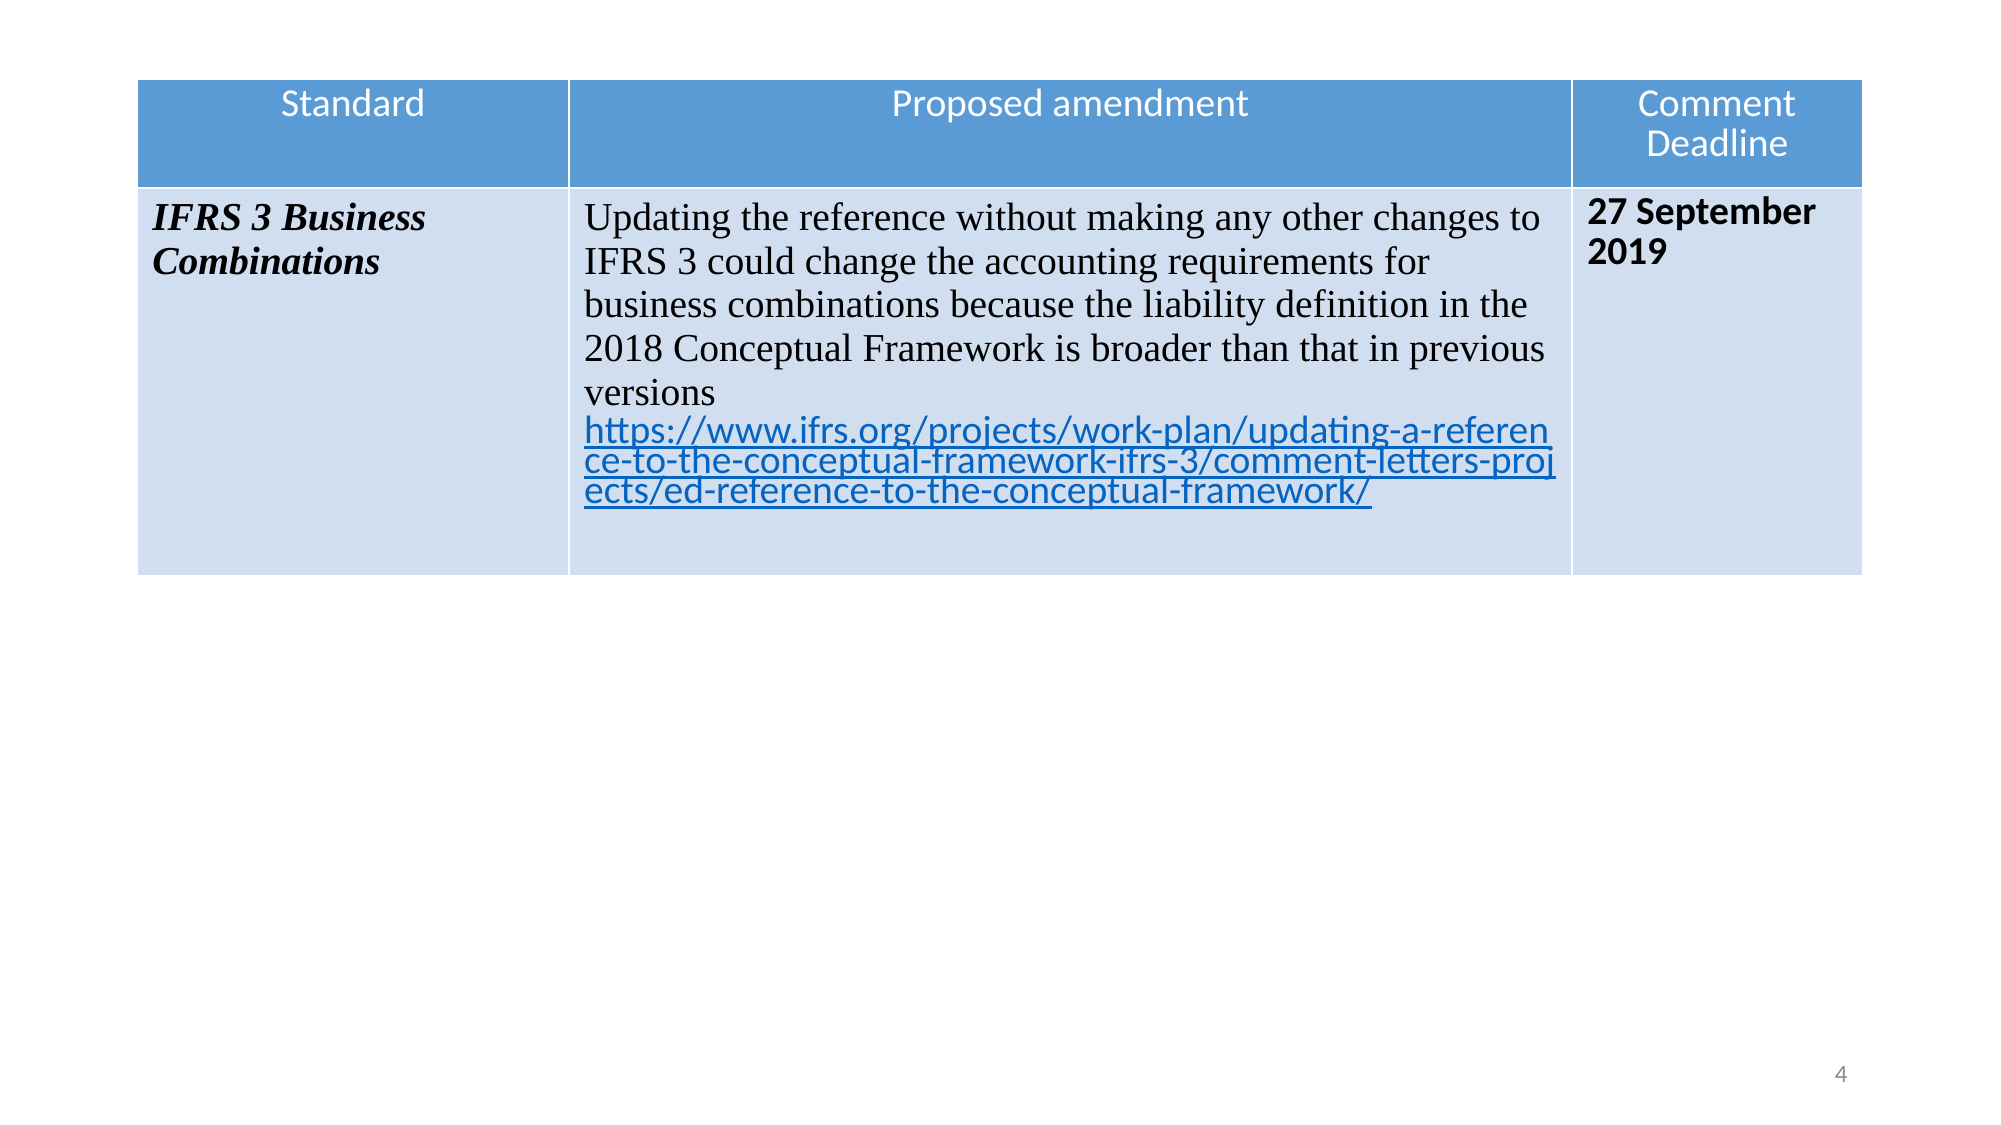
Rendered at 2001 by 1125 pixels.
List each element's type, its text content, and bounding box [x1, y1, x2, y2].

slide_number 4 [1412, 1042, 1863, 1103]
table_header Standard [138, 80, 568, 187]
table_header Proposed amendment [570, 80, 1571, 187]
table_cell Updating the reference without making any other changes to IFRS 3 could change the accounting requirements for business combinations because the liability definition in the 2018 Conceptual Framework is broader than that in previous versions https://www.ifrs.org/projects/work-plan/updating-a-reference-to-the-conceptual-framework-ifrs-3/comment-letters-projects/ed-reference-to-the-conceptual-framework/ [570, 189, 1571, 575]
table_cell 27 September 2019 [1573, 189, 1862, 575]
table_cell IFRS 3 Business Combinations [138, 189, 568, 575]
table_header Comment Deadline [1573, 80, 1862, 187]
